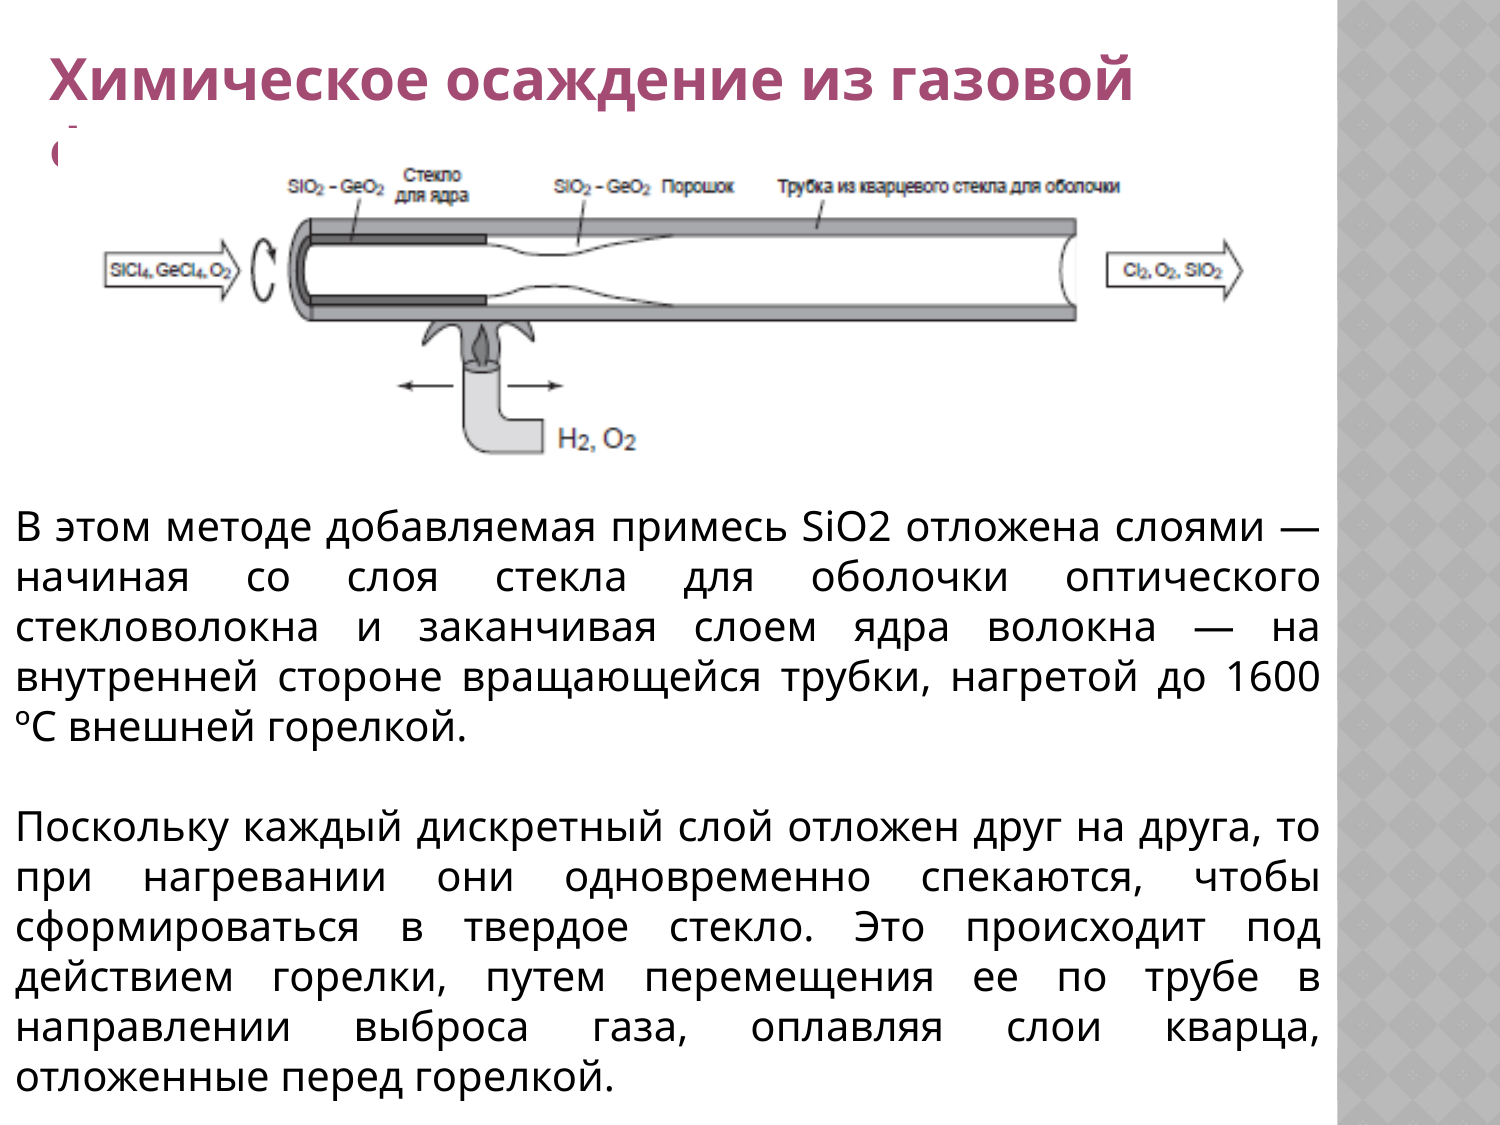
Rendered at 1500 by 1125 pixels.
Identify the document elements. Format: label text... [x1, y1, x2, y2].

picture [58, 128, 1263, 469]
text_box Химическое осаждение из газовой фазы [35, 35, 1313, 190]
text_box В этом методе добавляемая примесь SiO2 отложена слоями — начиная со слоя стекла для оболочки оптического стекловолокна и заканчивая слоем ядра волокна — на внутренней стороне вращающейся трубки, нагретой до 1600 ºC внешней горелкой. Поскольку каждый дискретный слой отложен друг на друга, то при нагревании они одновременно спекаются, чтобы сформироваться в твердое стекло. Это происходит под действием горелки, путем перемещения ее по трубе в направлении выброса газа, оплавляя слои кварца, отложенные перед горелкой. [0, 492, 1336, 1125]
